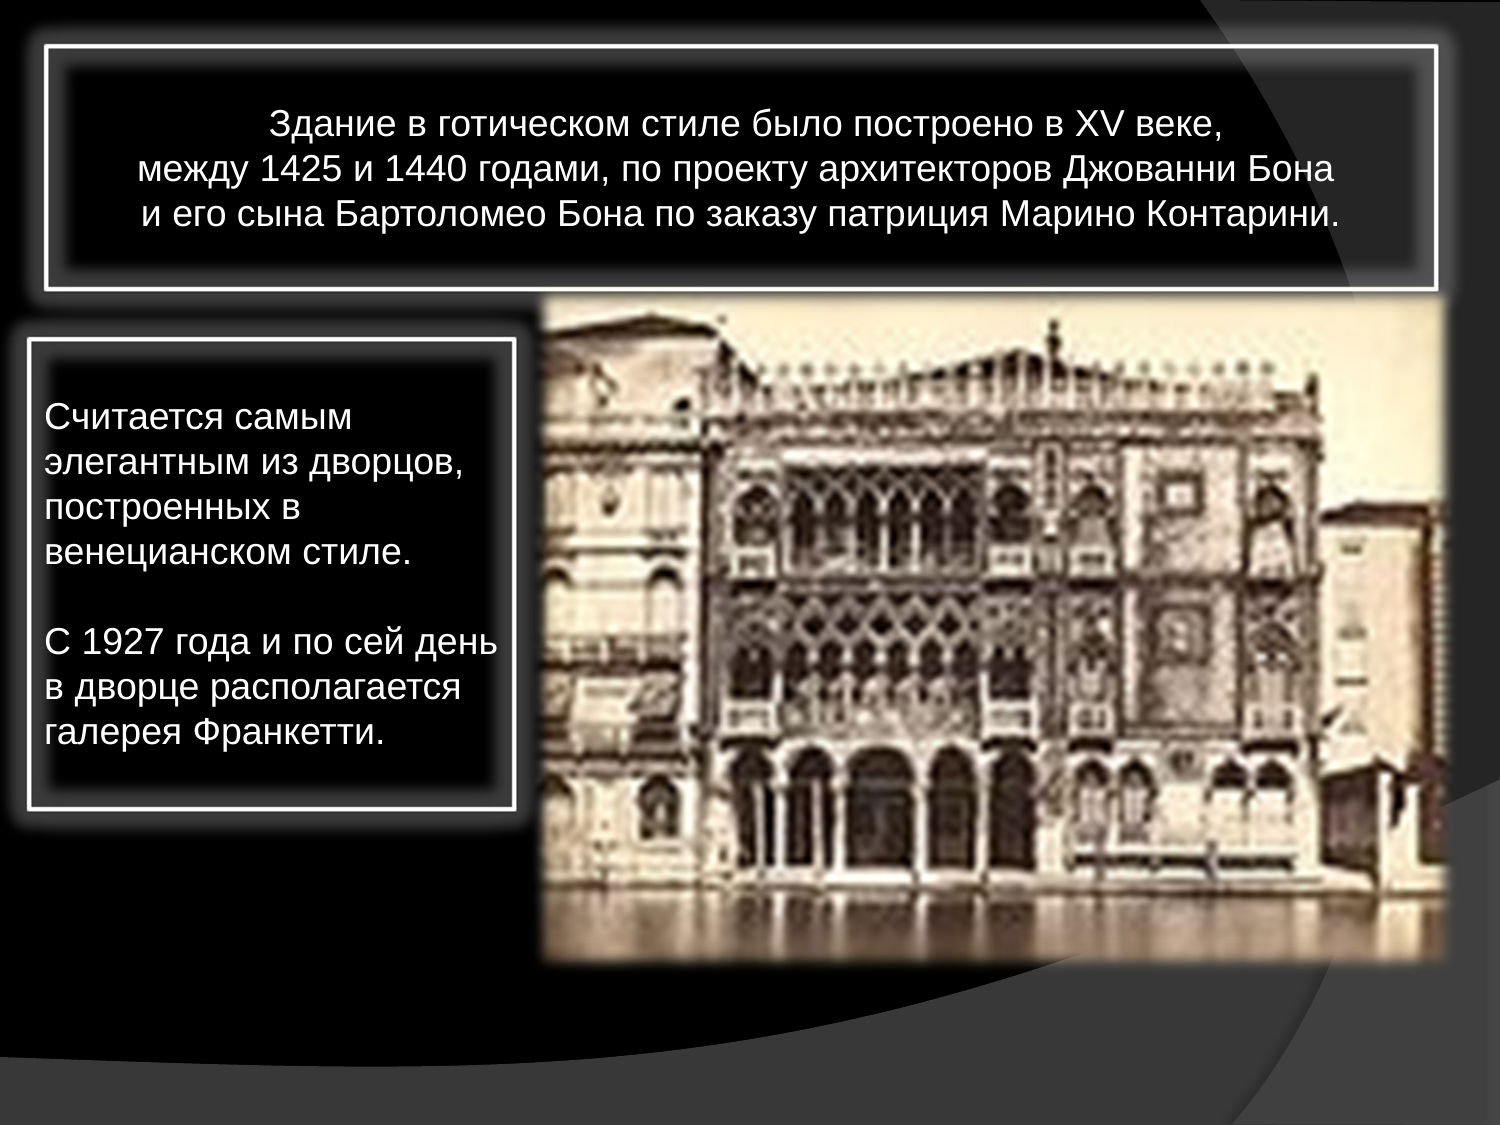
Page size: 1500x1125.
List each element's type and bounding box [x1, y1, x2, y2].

text_box [5, 5, 1478, 332]
picture [525, 279, 1463, 980]
text_box [0, 298, 557, 852]
